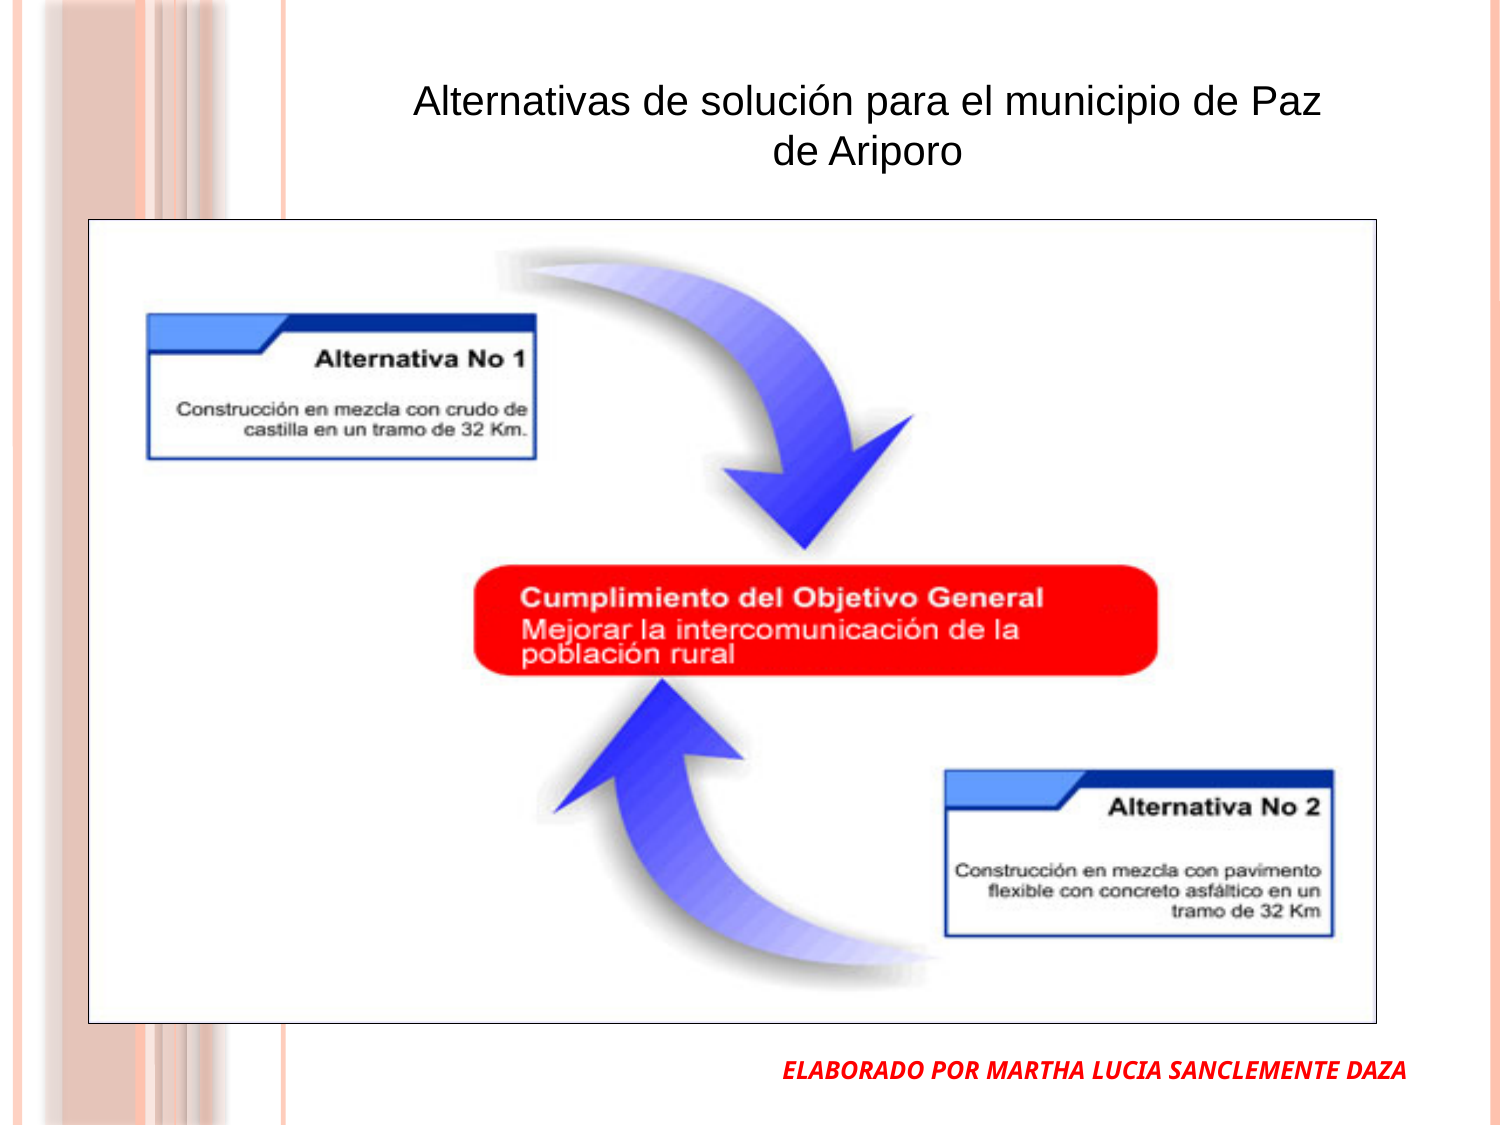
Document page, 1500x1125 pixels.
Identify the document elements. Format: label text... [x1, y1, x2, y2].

picture [87, 219, 1377, 1024]
text_box ELABORADO POR MARTHA LUCIA SANCLEMENTE DAZA [242, 1046, 1424, 1092]
text_box Alternativas de solución para el municipio de Paz de Ariporo [371, 66, 1365, 182]
